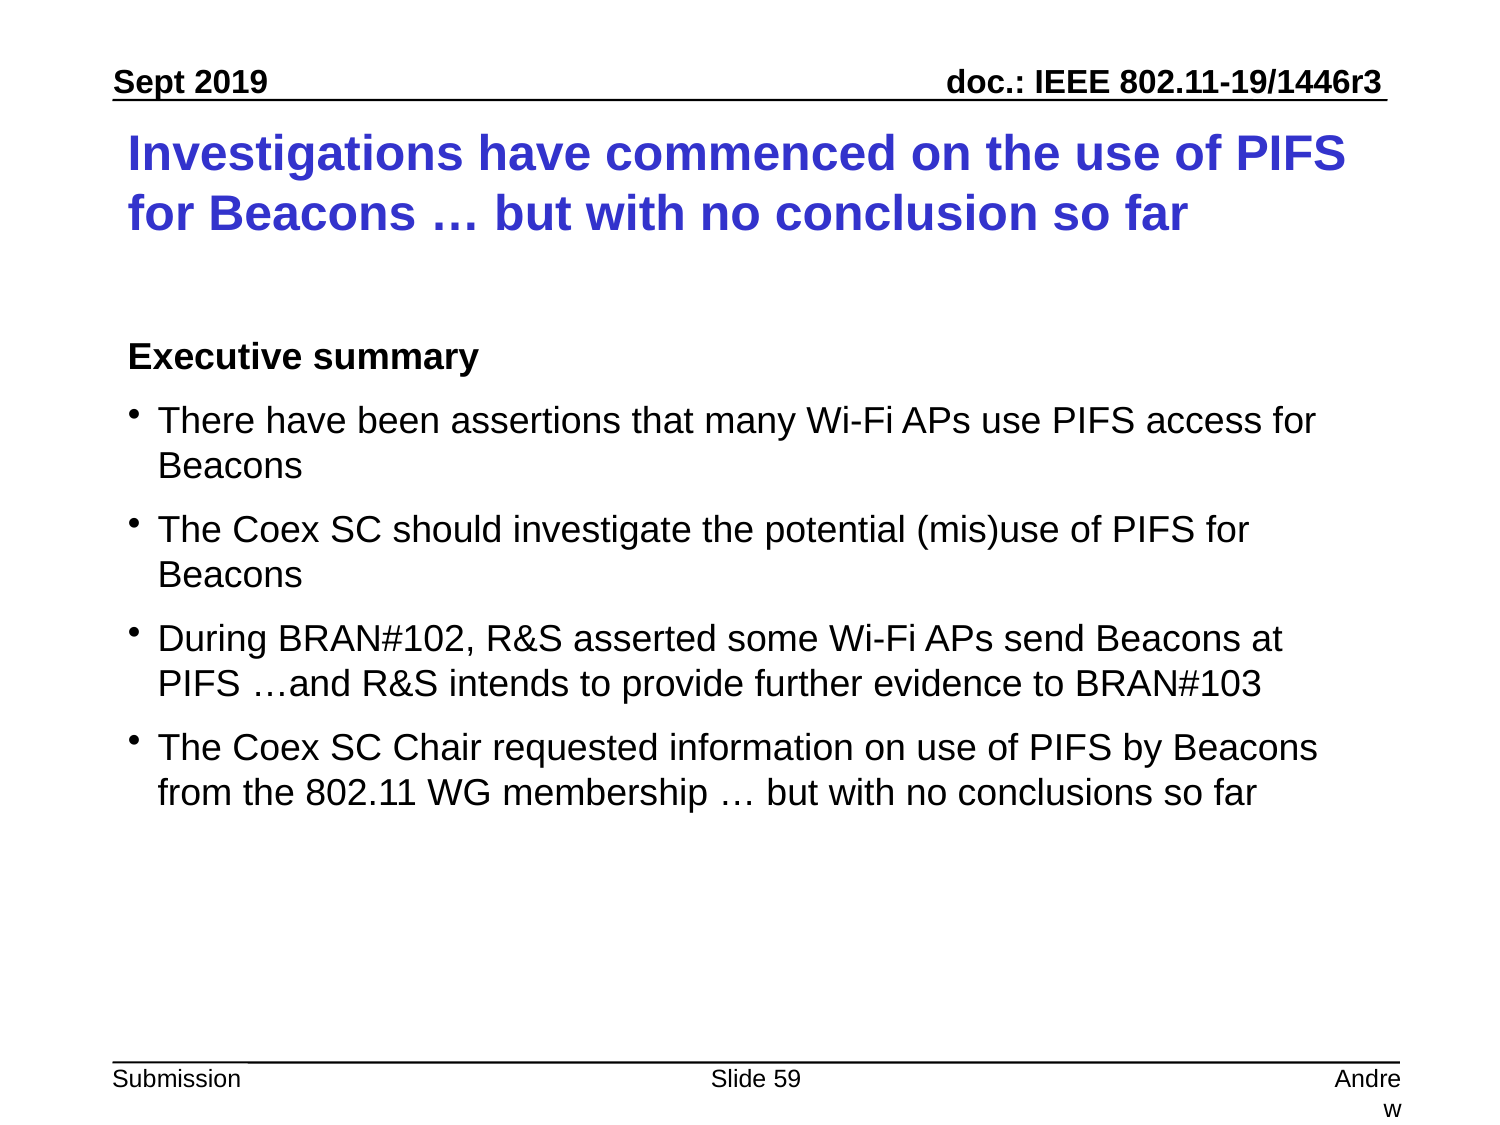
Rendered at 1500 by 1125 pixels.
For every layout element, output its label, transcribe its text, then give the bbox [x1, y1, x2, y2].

title Investigations have commenced on the use of PIFS for Beacons … but with no conclusion so far [112, 112, 1388, 288]
footer Andrew Myles, Cisco [1320, 1061, 1402, 1093]
slide_number Slide 59 [709, 1061, 803, 1093]
list Executive summary There have been assertions that many Wi-Fi APs use PIFS access for Beacons The Coex SC should investigate the potential (mis)use of PIFS for Beacons During BRAN#102, R&S asserted some Wi-Fi APs send Beacons at PIFS …and R&S intends to provide further evidence to BRAN#103 The Coex SC Chair requested information on use of PIFS by Beacons from the 802.11 WG membership … but with no conclusions so far [112, 324, 1388, 1000]
